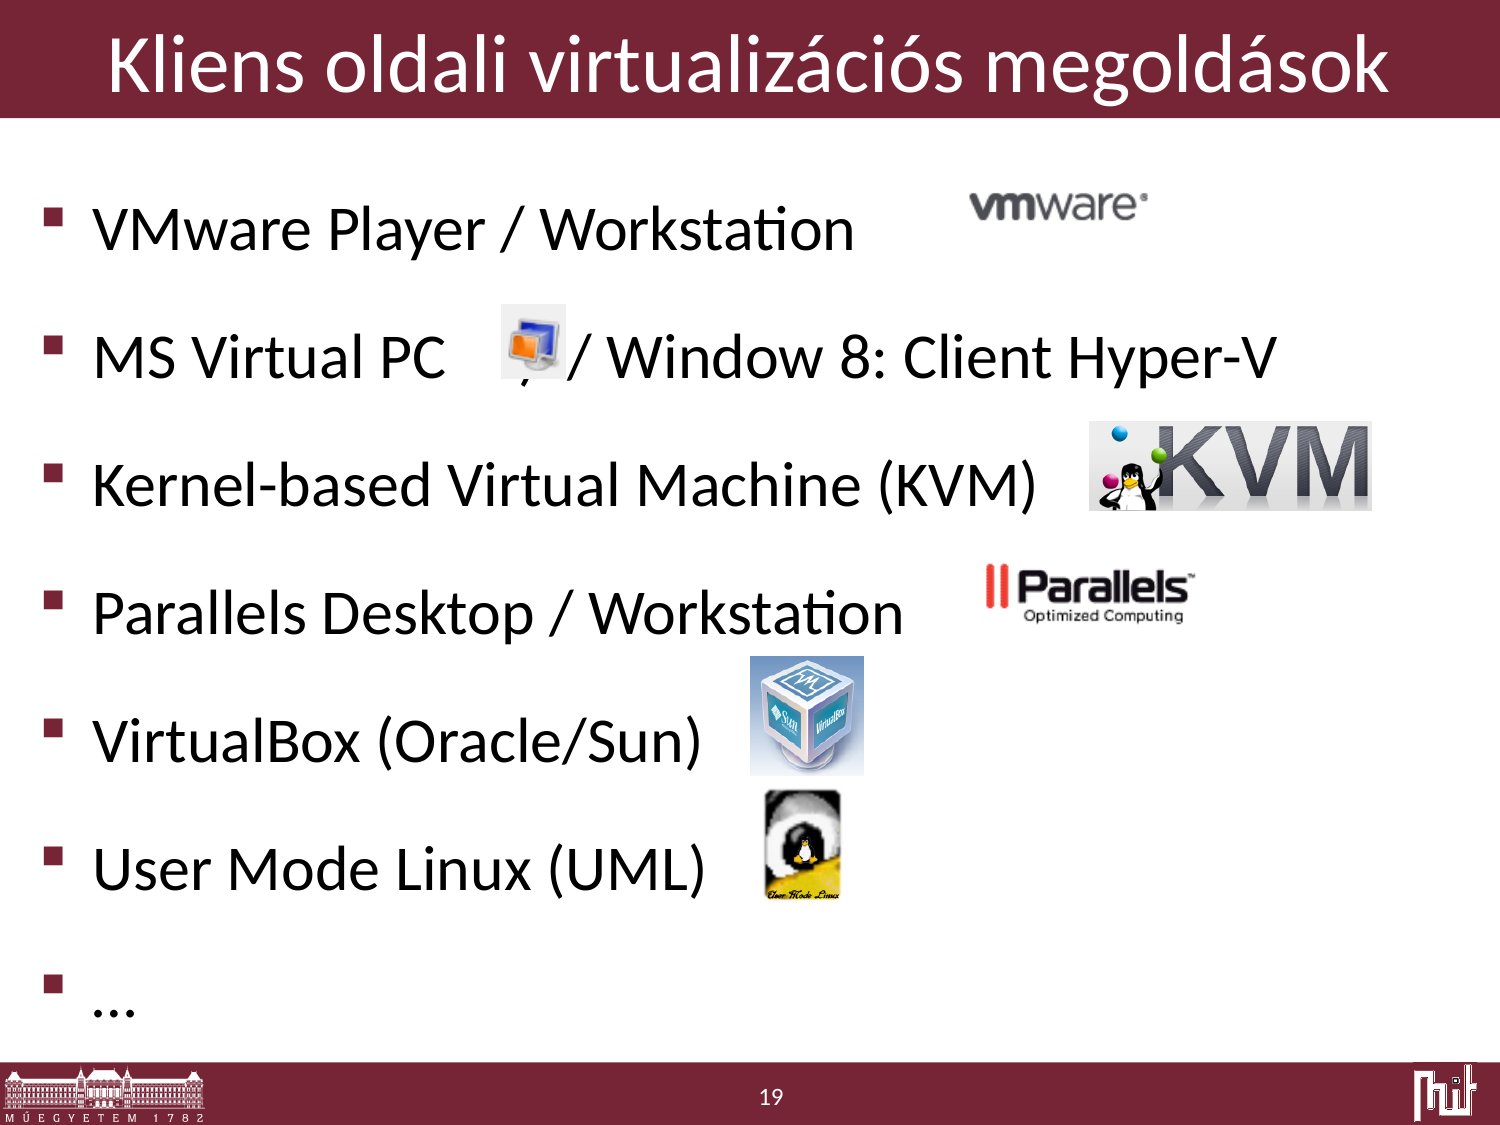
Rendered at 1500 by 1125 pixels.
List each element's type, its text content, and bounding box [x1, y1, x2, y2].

picture [1413, 1062, 1477, 1124]
picture [962, 184, 1151, 234]
picture [1089, 421, 1372, 511]
picture [960, 550, 1208, 637]
picture [3, 1064, 205, 1122]
title Kliens oldali virtualizációs megoldások [0, 0, 1500, 119]
picture [501, 304, 567, 379]
list VMware Player / Workstation MS Virtual PC ) / Window 8: Client Hyper-V Kernel-based Virtual Machine (KVM) Parallels Desktop / Workstation VirtualBox (Oracle/Sun) User Mode Linux (UML) … [23, 140, 1477, 1048]
slide_number 19 [527, 1066, 1015, 1125]
picture [749, 656, 864, 776]
picture [761, 786, 843, 902]
